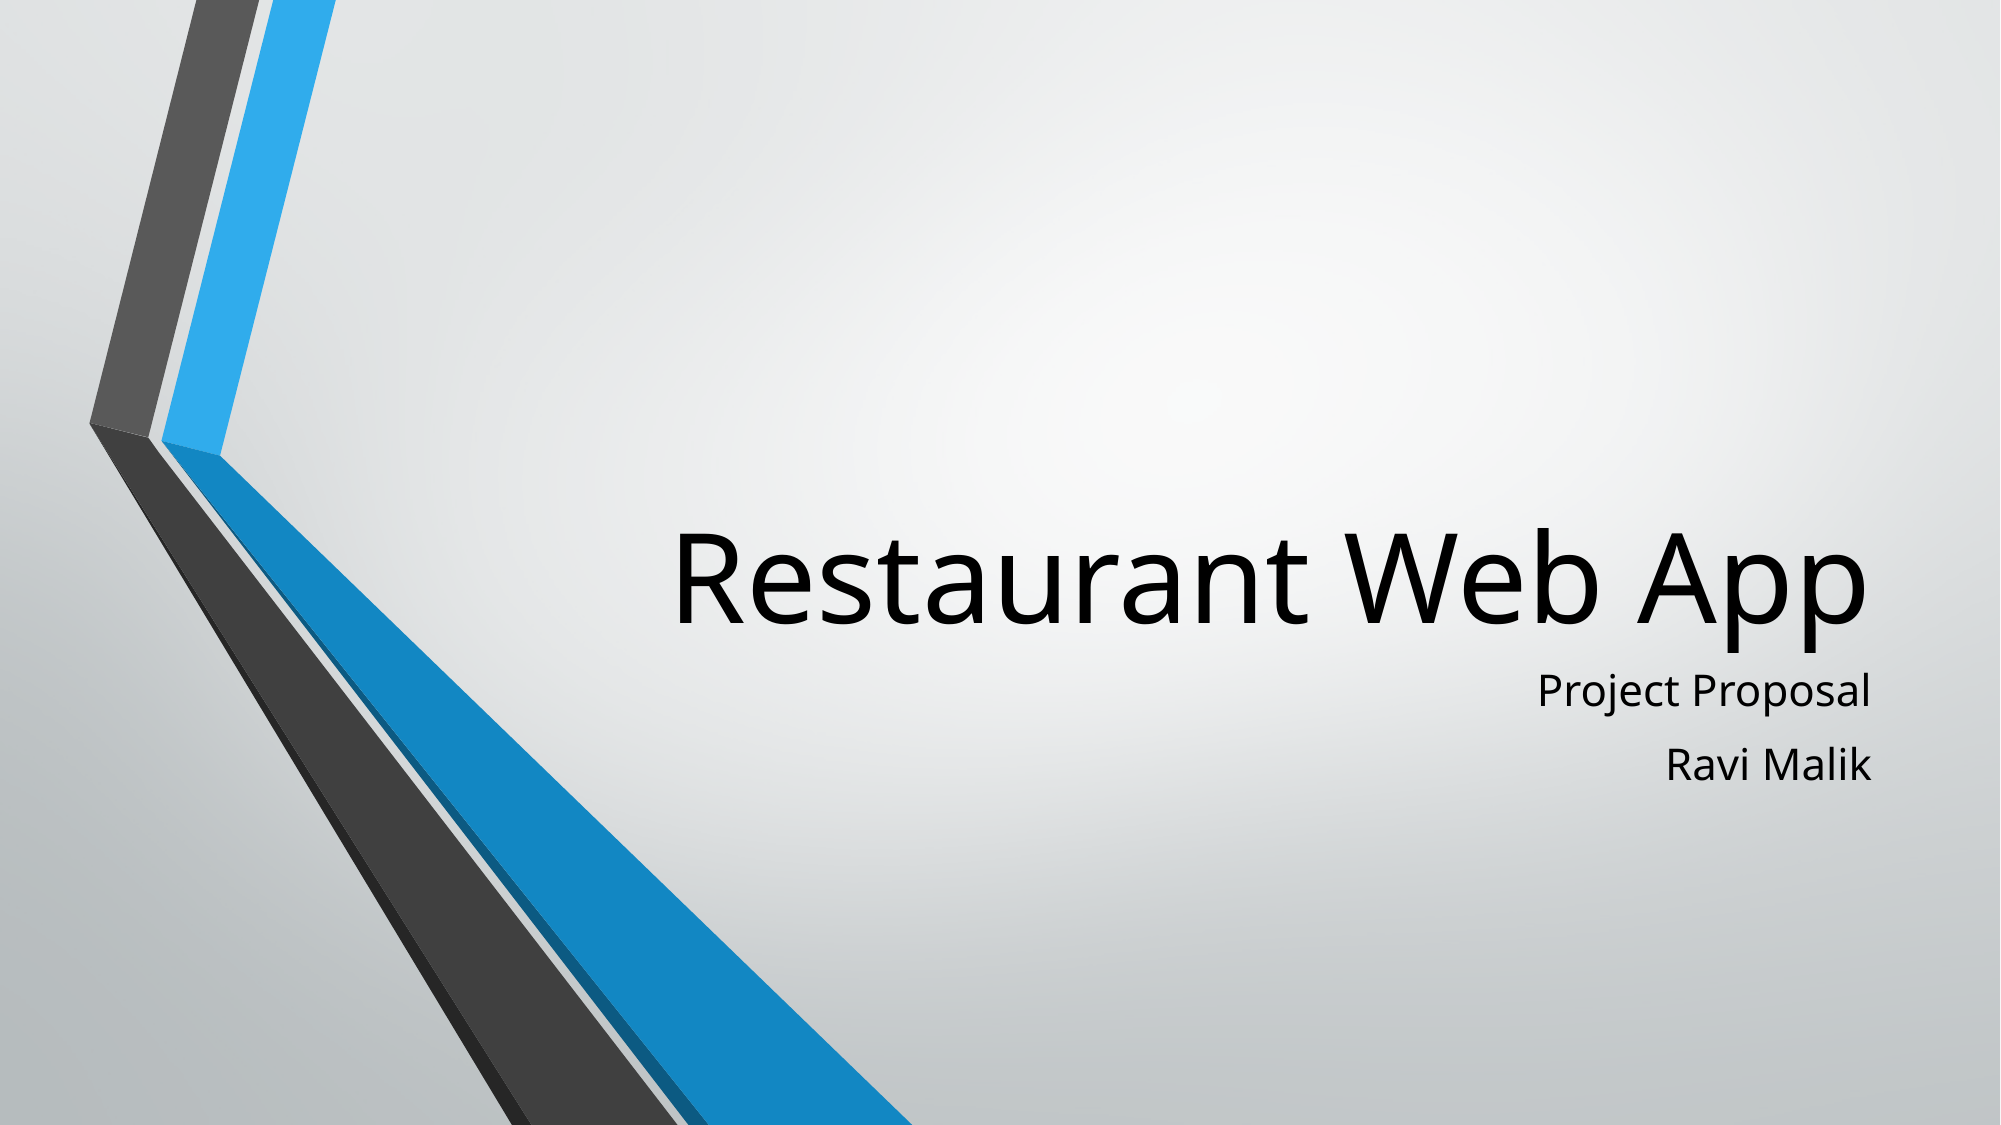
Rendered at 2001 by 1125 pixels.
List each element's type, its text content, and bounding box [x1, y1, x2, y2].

title Restaurant Web App [480, 226, 1887, 656]
subtitle Project Proposal Ravi Malik [740, 655, 1887, 884]
